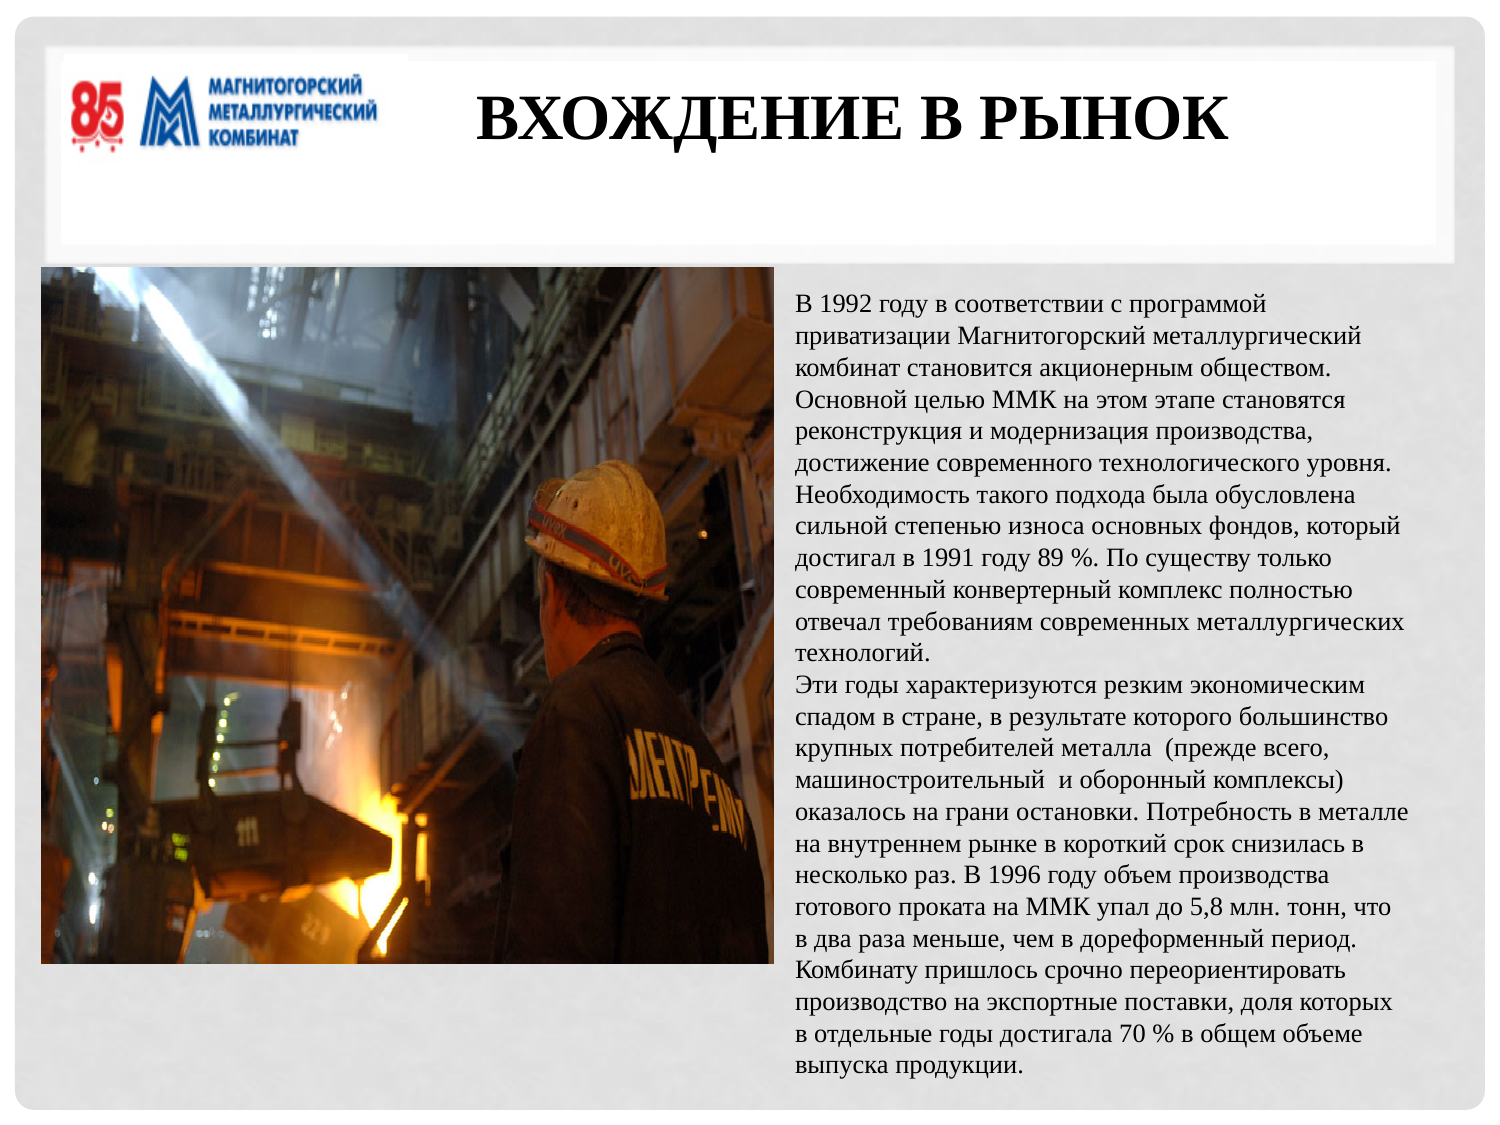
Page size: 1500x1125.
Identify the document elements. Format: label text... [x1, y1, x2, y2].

list В 1992 году в соответствии с программой приватизации Магнитогорский металлургический комбинат становится акционерным обществом. Основной целью ММК на этом этапе становятся реконструкция и модернизация производства, достижение современного технологического уровня. Необходимость такого подхода была обусловлена сильной степенью износа основных фондов, который достигал в 1991 году 89 %. По существу только современный конвертерный комплекс полностью отвечал требованиям современных металлургических технологий. Эти годы характеризуются резким экономическим спадом в стране, в результате которого большинство крупных потребителей металла (прежде всего, машиностроительный и оборонный комплексы) оказалось на грани остановки. Потребность в металле на внутреннем рынке в короткий срок снизилась в несколько раз. В 1996 году объем производства готового проката на ММК упал до 5,8 млн. тонн, что в два раза меньше, чем в дореформенный период. Комбинату пришлось срочно переориентировать производство на экспортные поставки, доля которых в отдельные годы достигала 70 % в общем объеме выпуска продукции. [761, 278, 1425, 1094]
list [41, 266, 774, 965]
picture [64, 54, 408, 167]
title Вхождение в рынок [69, 66, 1425, 238]
